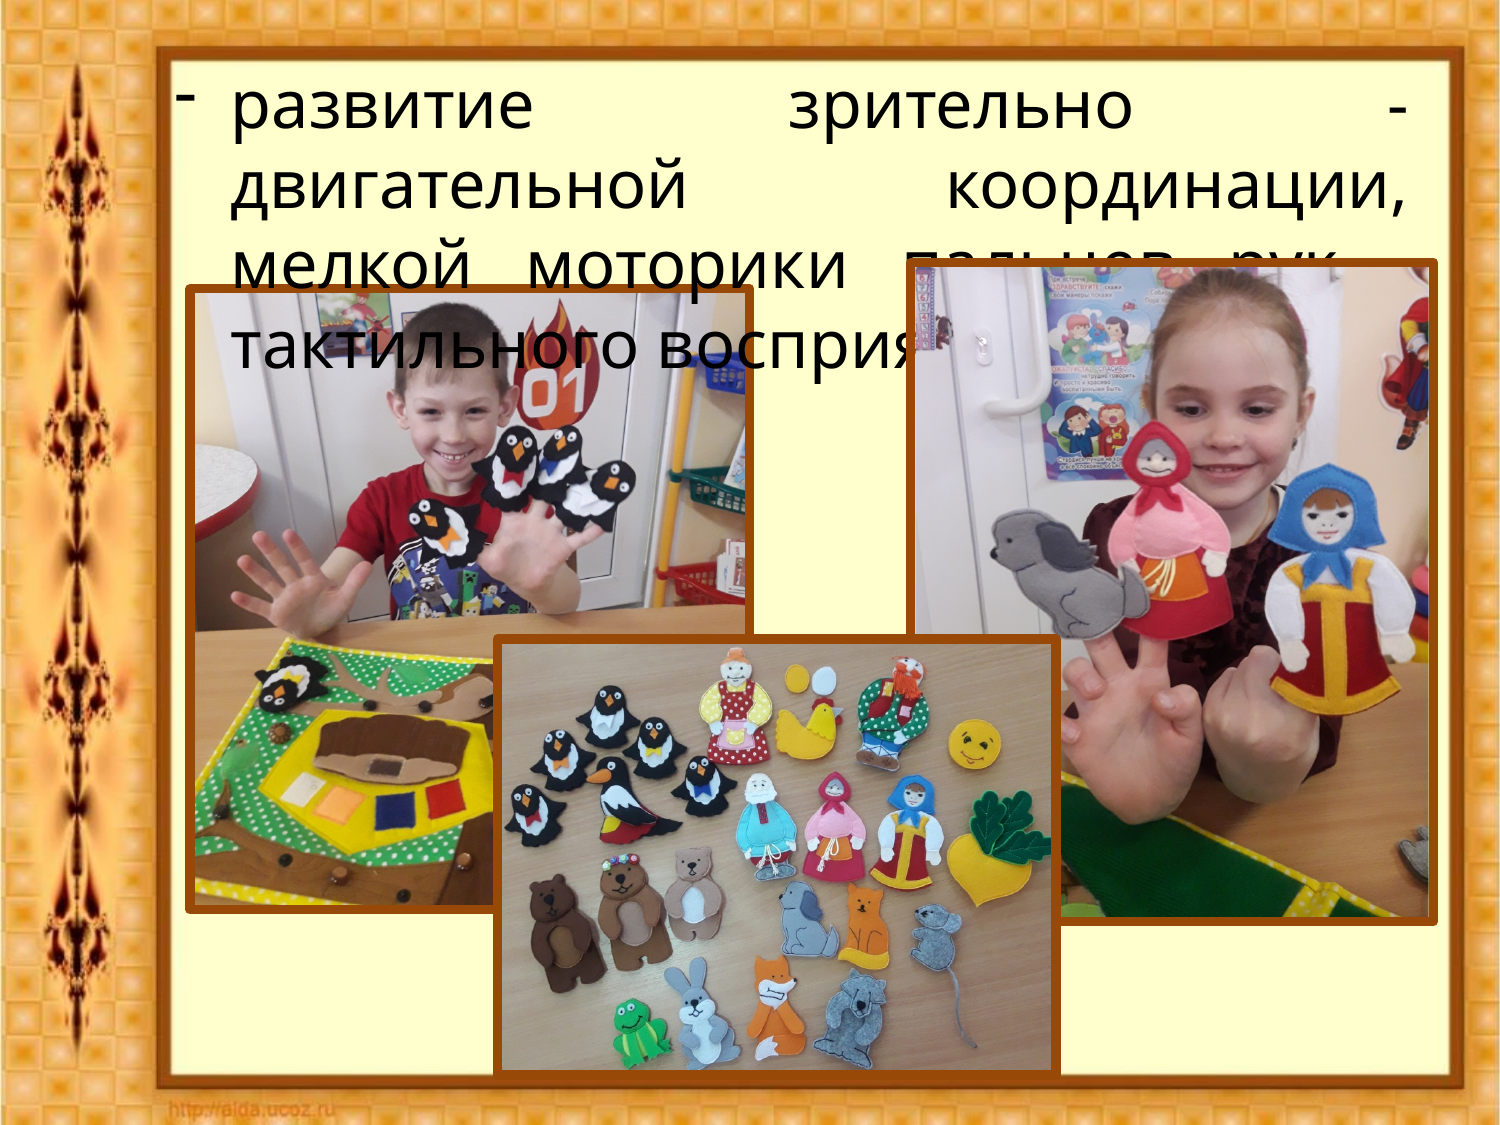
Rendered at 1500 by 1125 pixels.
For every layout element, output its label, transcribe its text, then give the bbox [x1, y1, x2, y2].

picture [0, 0, 1500, 1125]
list развитие зрительно - двигательной координации, мелкой моторики пальцев рук, тактильного восприятия; [159, 54, 1425, 1005]
